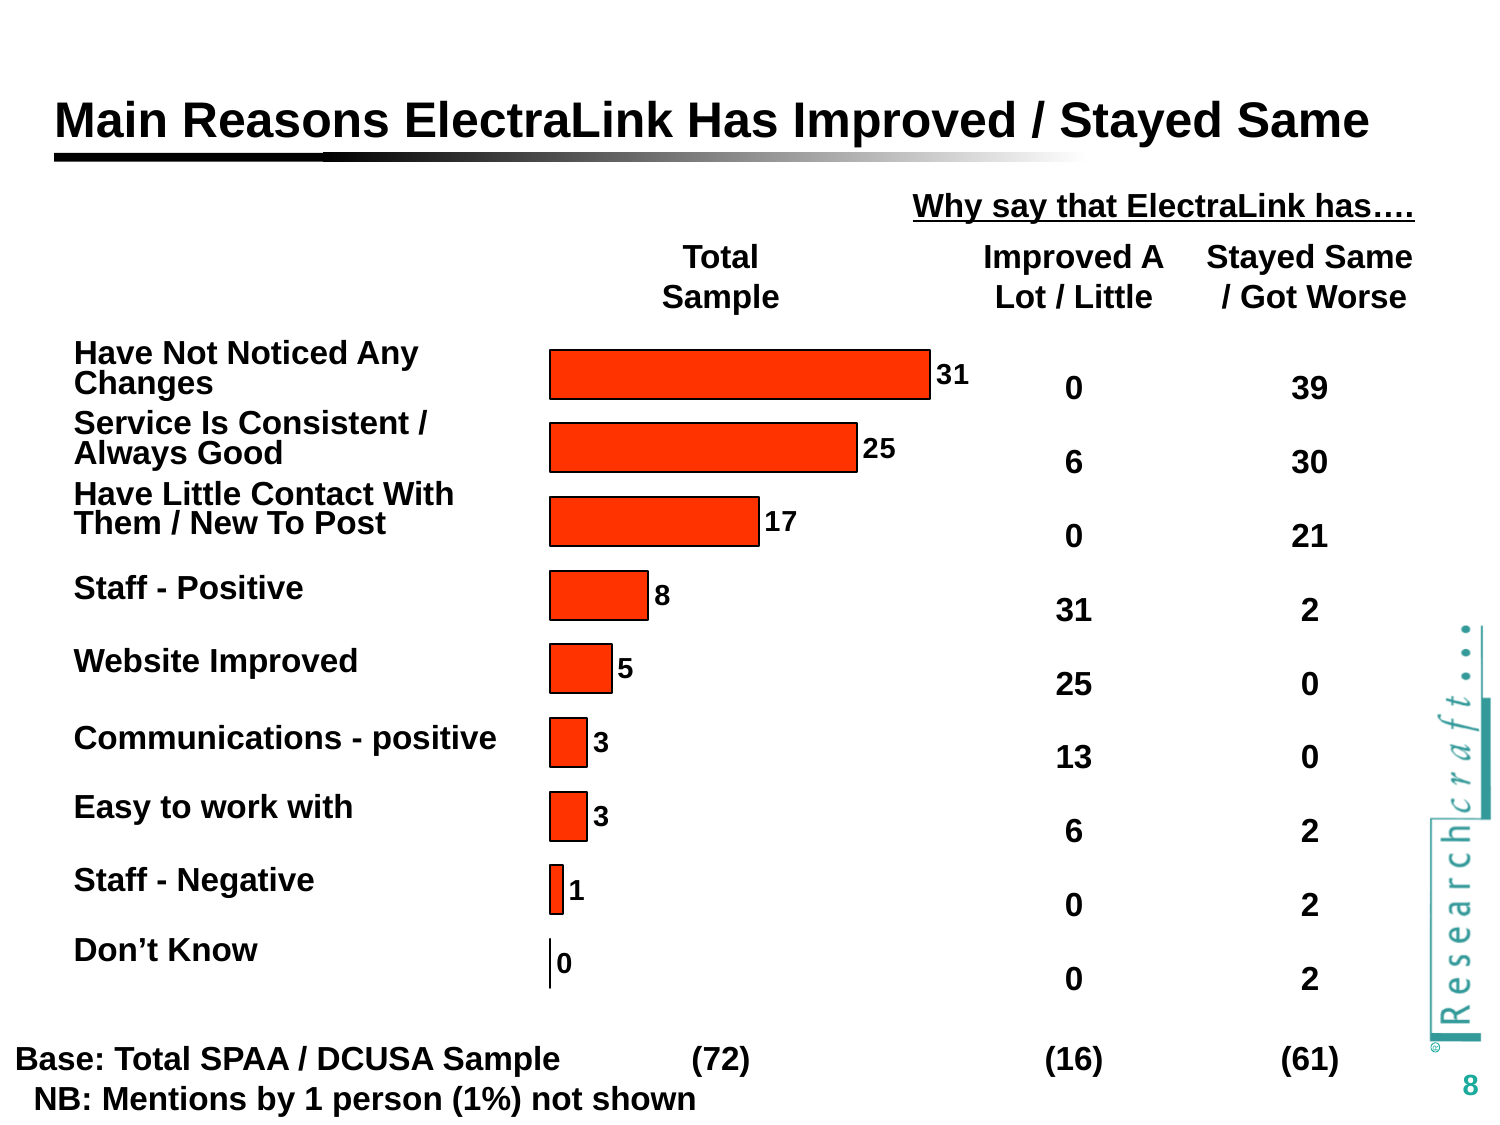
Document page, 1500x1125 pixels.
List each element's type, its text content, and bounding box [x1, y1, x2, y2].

slide_number 8 [1471, 1058, 1495, 1107]
text_box Website Improved [58, 641, 479, 686]
text_box Communications - positive [58, 717, 527, 763]
picture [1471, 621, 1494, 1046]
text_box Have Not Noticed Any Changes [58, 333, 479, 408]
text_box Easy to work with [58, 786, 479, 832]
title Main Reasons ElectraLink Has Improved / Stayed Same [53, 47, 1400, 149]
text_box Service Is Consistent / Always Good [58, 408, 479, 473]
text_box Staff - Negative [58, 859, 479, 905]
text_box Why say that ElectraLink has…. [897, 186, 1441, 231]
text_box Staff - Positive [58, 568, 479, 614]
text_box Don’t Know [58, 930, 479, 976]
text_box Have Little Contact With Them / New To Post [58, 473, 479, 549]
text_box Total Improved A Stayed Same Sample Lot / Little / Got Worse 0 39 6 30 0 21 31 2 25 0 13 0 6 2 0 2 0 2 Base: Total SPAA / DCUSA Sample (72) (16) (61) NB: Mentions by 1 person (1%) not shown [0, 227, 1471, 1125]
chart [533, 320, 994, 1089]
